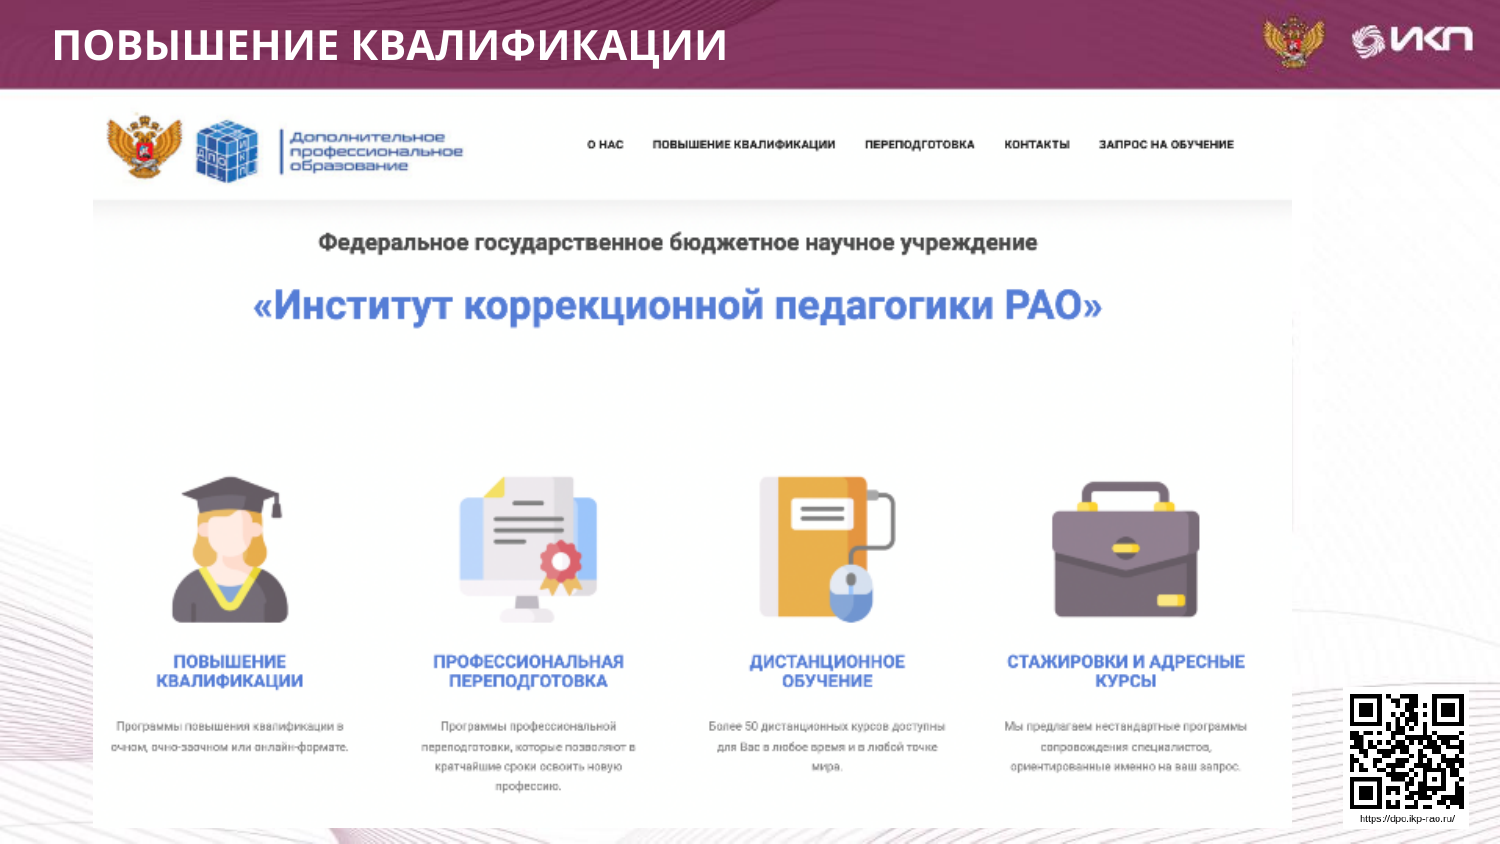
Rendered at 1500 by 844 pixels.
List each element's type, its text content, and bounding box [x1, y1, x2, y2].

text_box ПОВЫШЕНИЕ КВАЛИФИКАЦИИ [36, 17, 1500, 93]
picture [0, 0, 1500, 844]
